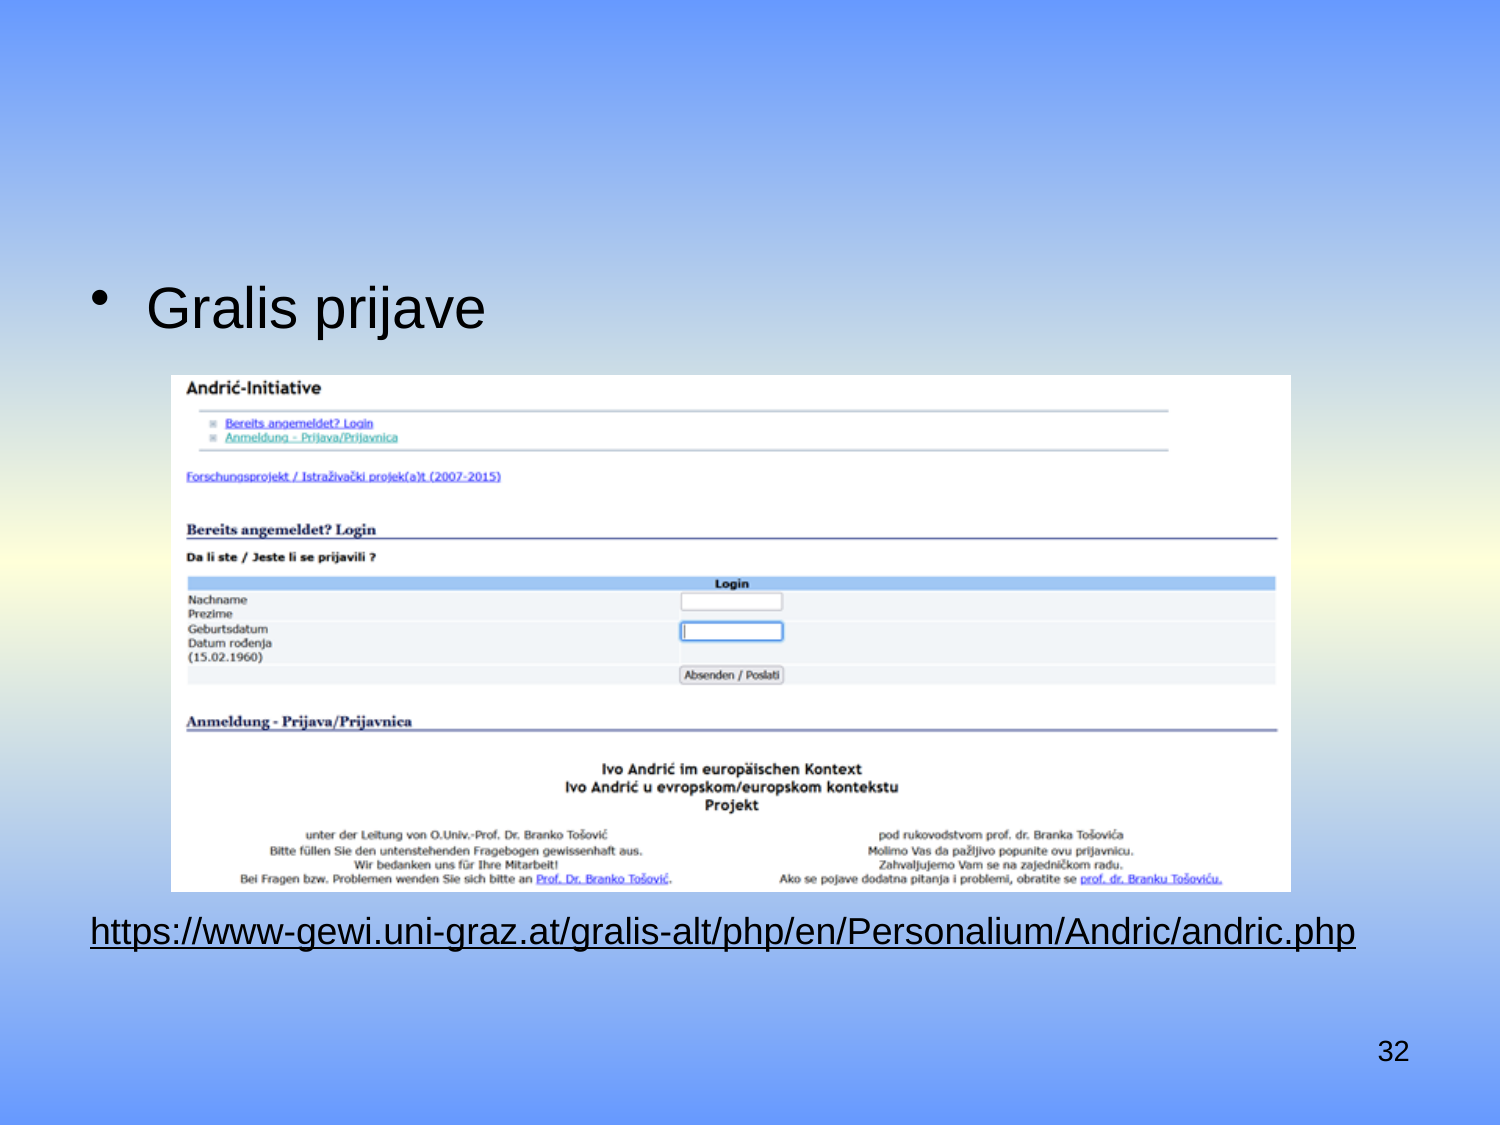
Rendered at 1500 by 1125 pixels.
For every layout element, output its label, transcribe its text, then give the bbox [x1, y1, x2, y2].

picture [170, 375, 1291, 892]
slide_number 32 [1074, 1024, 1425, 1103]
list Gralis prijave https://www-gewi.uni-graz.at/gralis-alt/php/en/Personalium/Andric/andric.php [75, 262, 1425, 1005]
